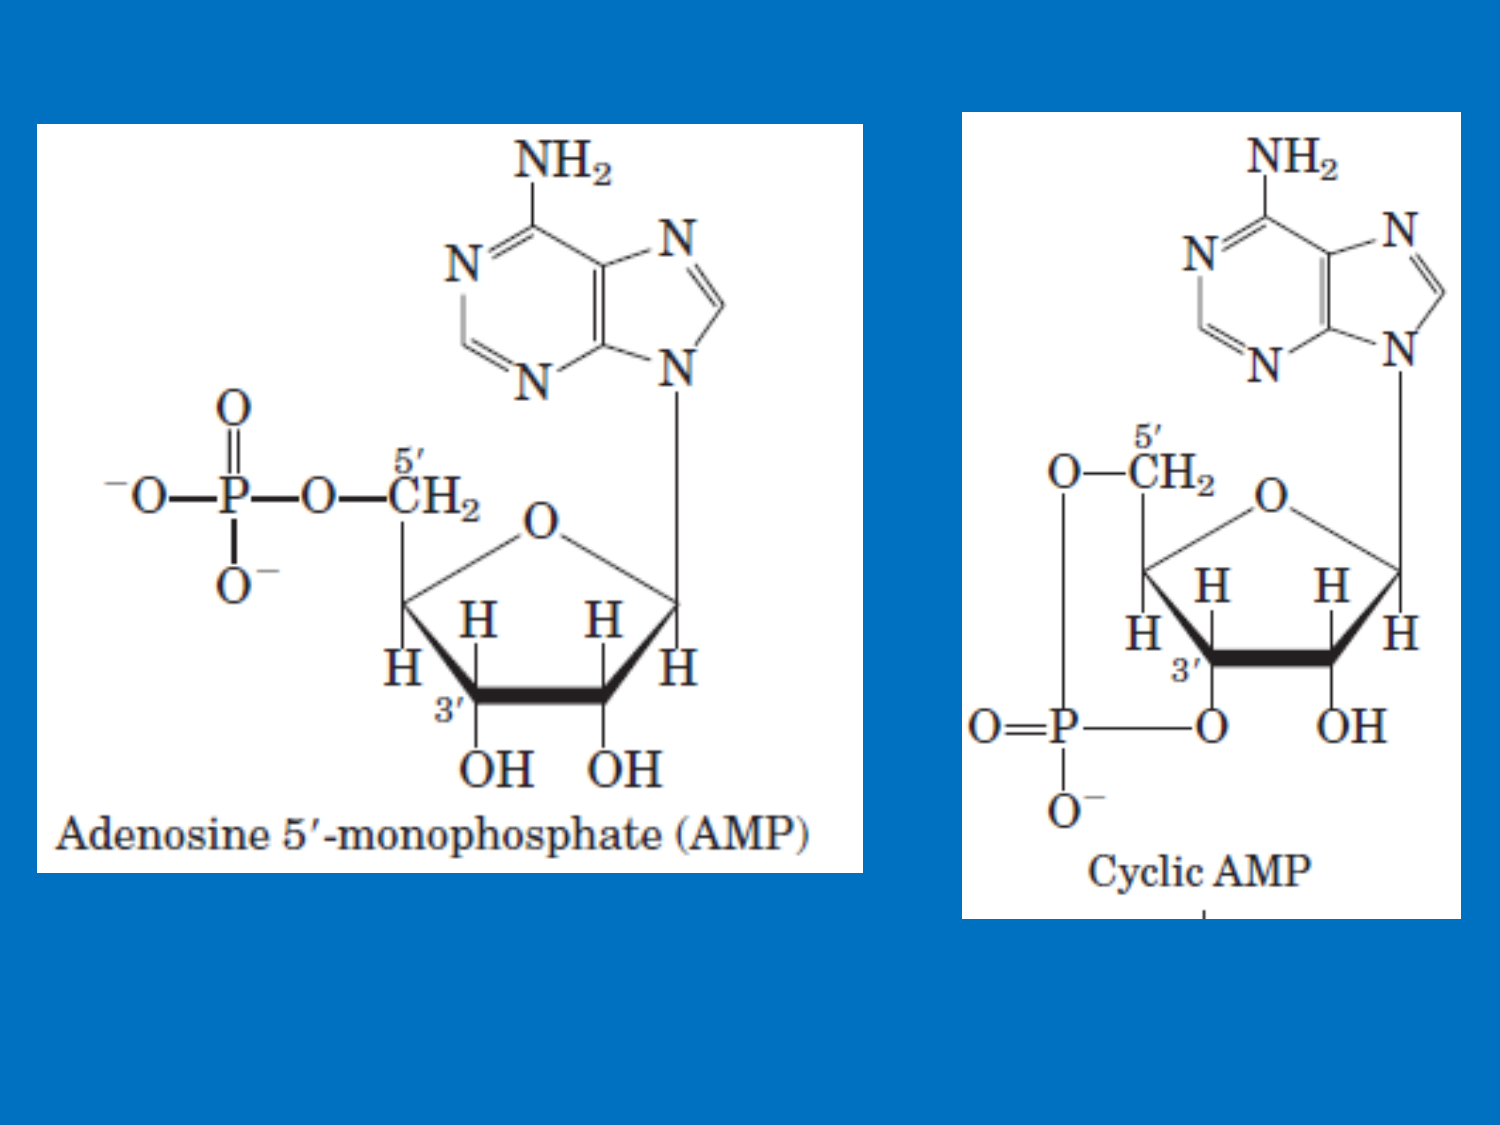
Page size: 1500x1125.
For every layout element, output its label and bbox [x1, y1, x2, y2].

picture [37, 124, 863, 873]
picture [962, 112, 1461, 919]
